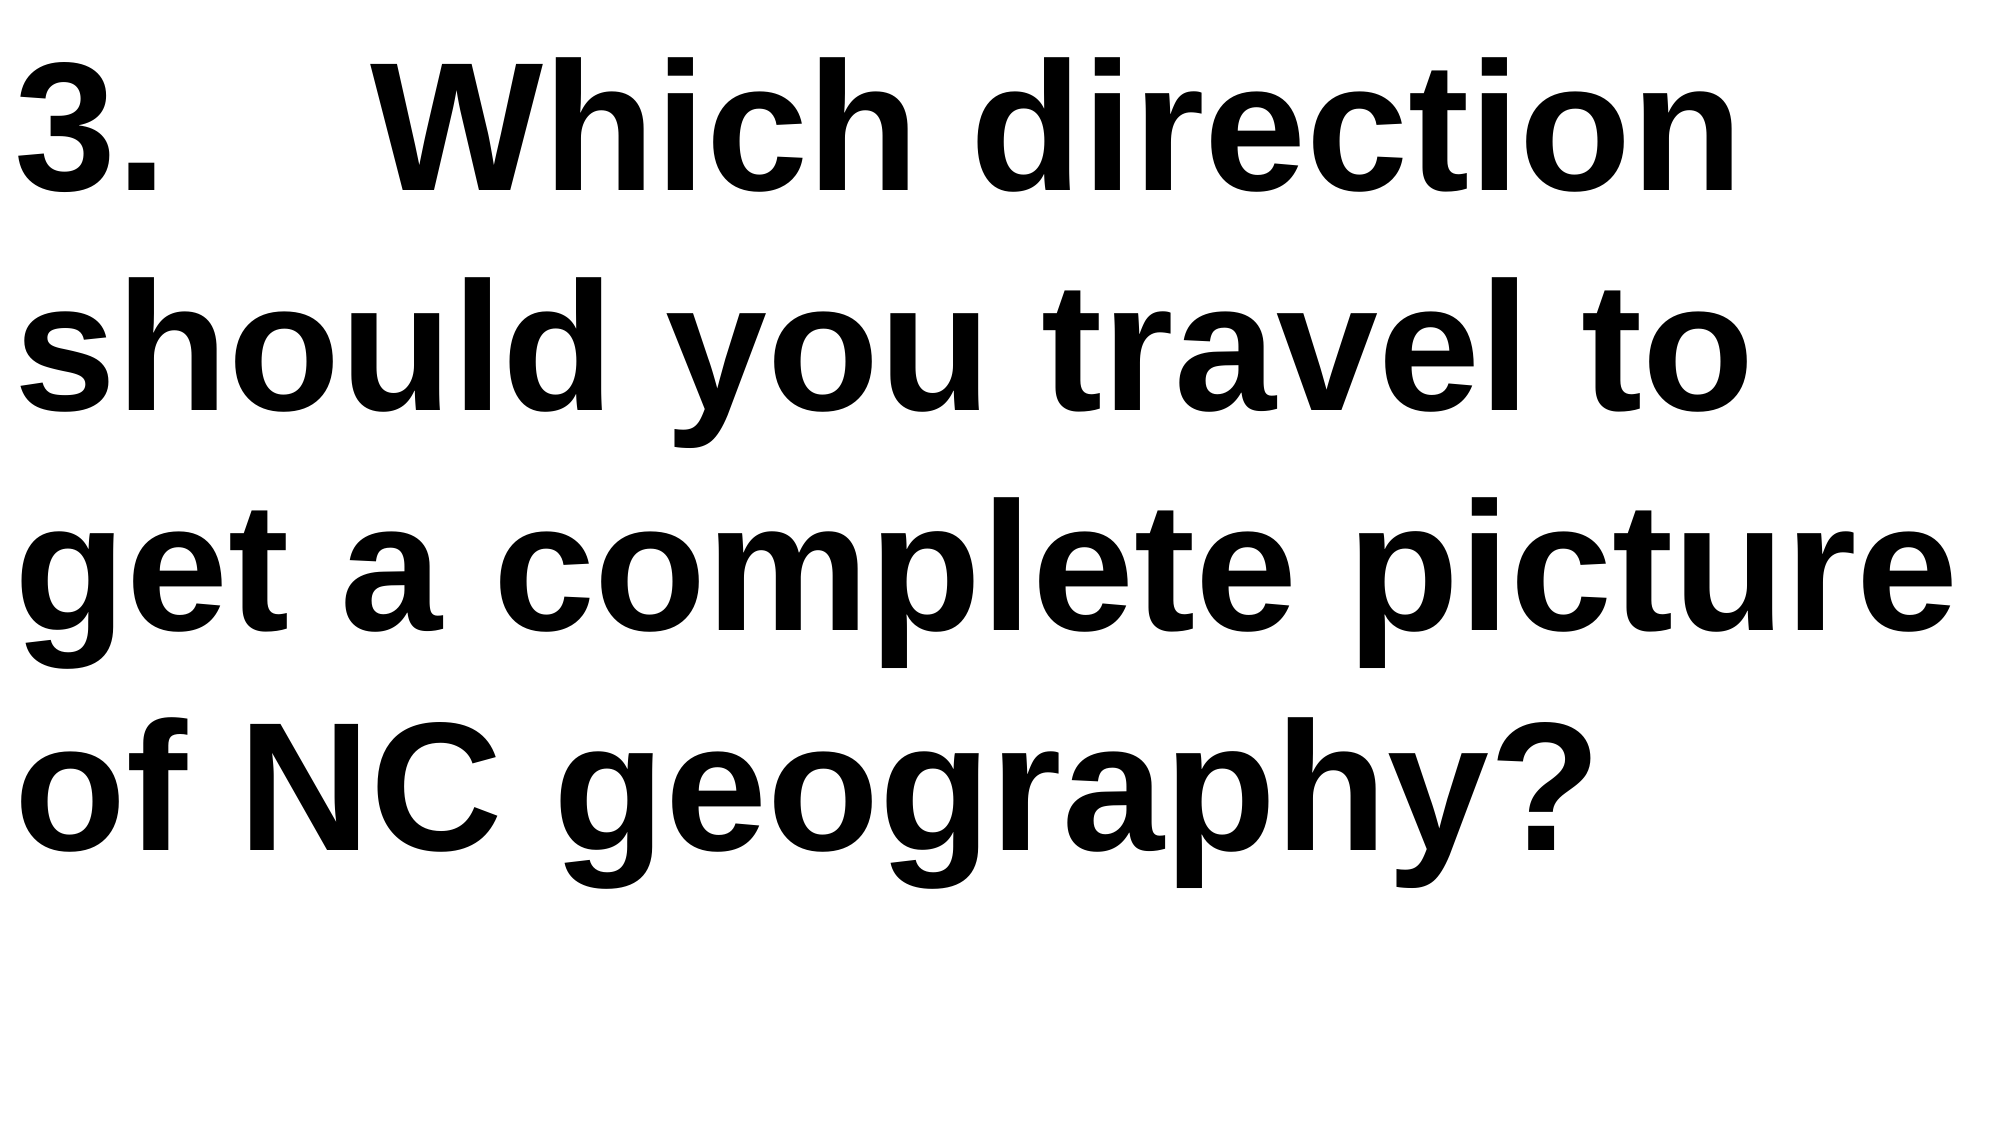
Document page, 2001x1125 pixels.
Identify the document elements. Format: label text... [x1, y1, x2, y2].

text_box 3. Which direction should you travel to get a complete picture of NC geography? [0, 0, 2000, 895]
